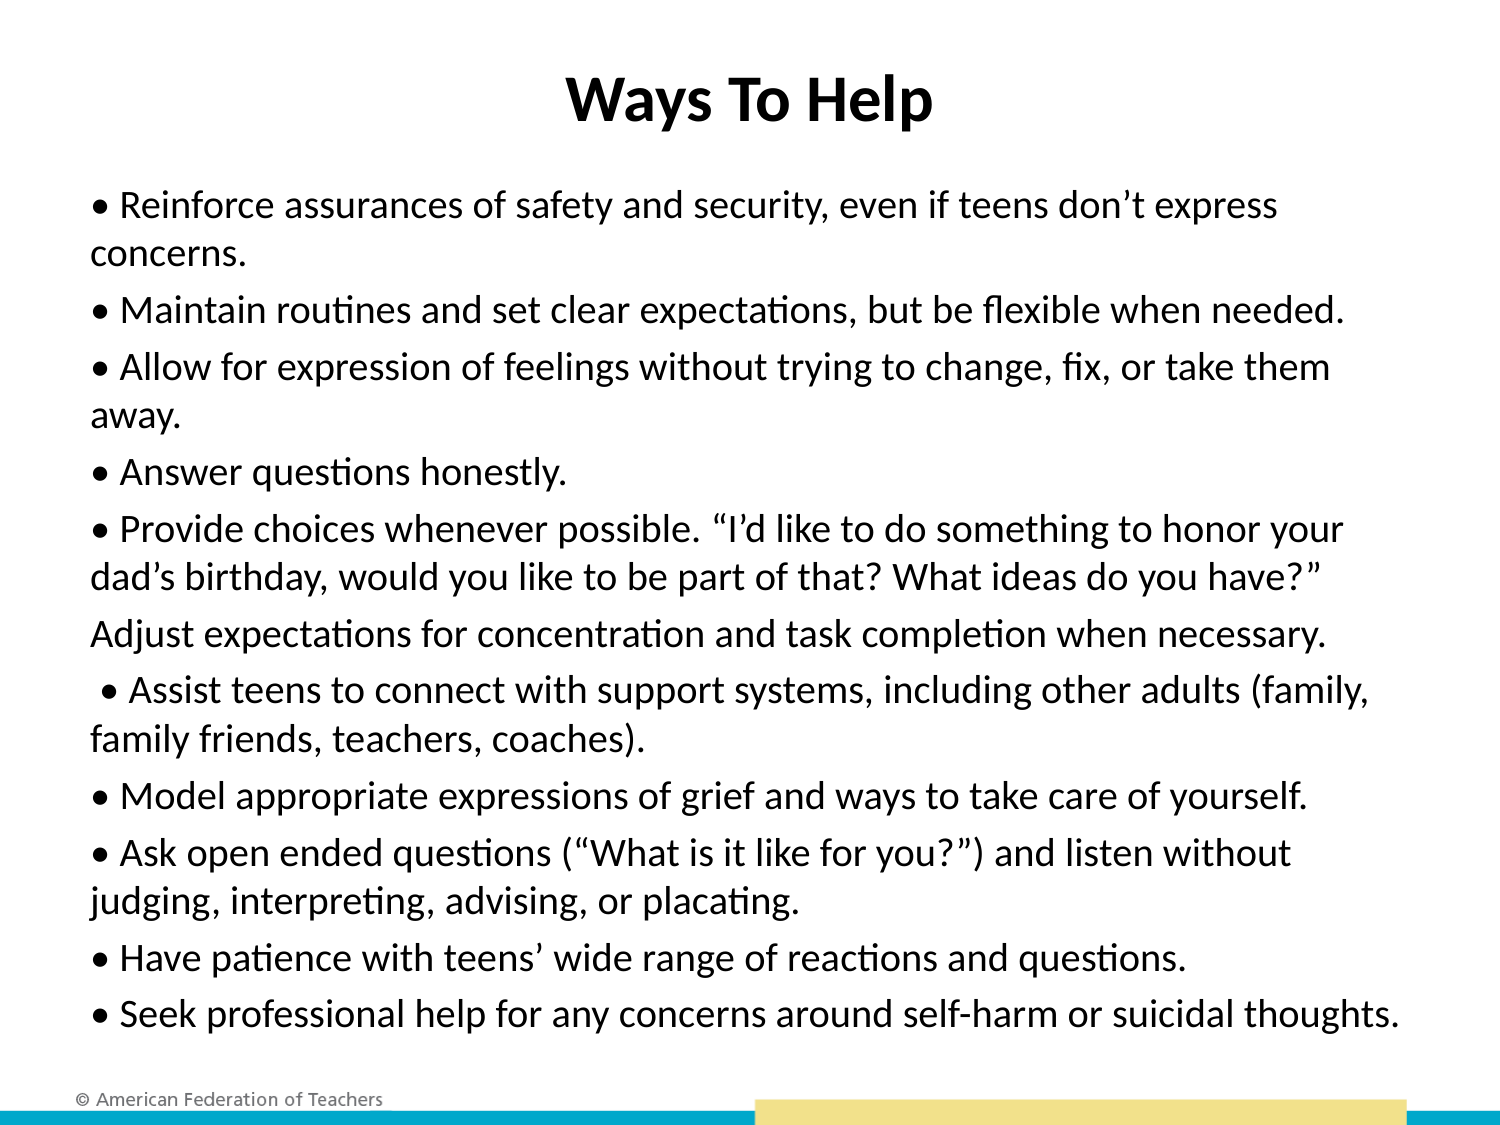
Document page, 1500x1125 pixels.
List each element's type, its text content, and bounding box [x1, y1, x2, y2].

title Ways To Help [75, 45, 1425, 145]
picture [0, 0, 1500, 1125]
list • Reinforce assurances of safety and security, even if teens don’t express concerns. • Maintain routines and set clear expectations, but be flexible when needed. • Allow for expression of feelings without trying to change, fix, or take them away. • Answer questions honestly. • Provide choices whenever possible. “I’d like to do something to honor your dad’s birthday, would you like to be part of that? What ideas do you have?” Adjust expectations for concentration and task completion when necessary. • Assist teens to connect with support systems, including other adults (family, family friends, teachers, coaches). • Model appropriate expressions of grief and ways to take care of yourself. • Ask open ended questions (“What is it like for you?”) and listen without judging, interpreting, advising, or placating. • Have patience with teens’ wide range of reactions and questions. • Seek professional help for any concerns around self-harm or suicidal thoughts. [75, 170, 1425, 1057]
